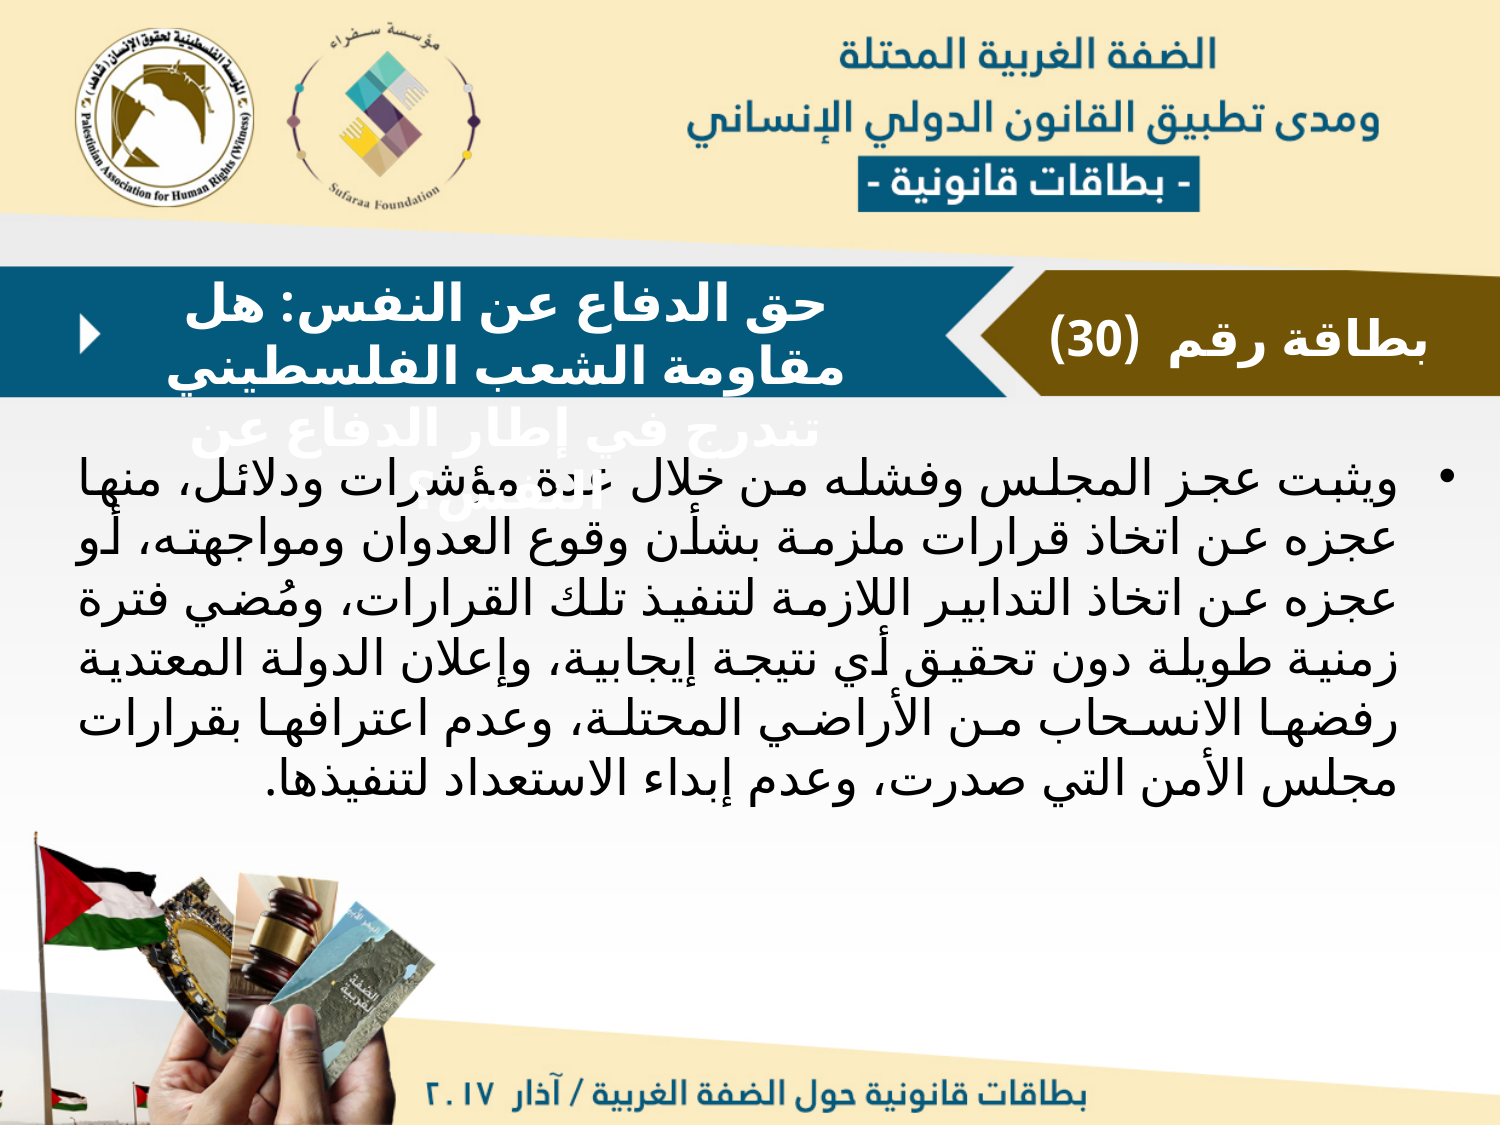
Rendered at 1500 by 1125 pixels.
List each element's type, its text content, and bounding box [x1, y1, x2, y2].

list ويثبت عجز المجلس وفشله من خلال عدة مؤشرات ودلائل، منها عجزه عن اتخاذ قرارات ملزمة بشأن وقوع العدوان ومواجهته، أو عجزه عن اتخاذ التدابير اللازمة لتنفيذ تلك القرارات، ومُضي فترة زمنية طويلة دون تحقيق أي نتيجة إيجابية، وإعلان الدولة المعتدية رفضها الانسحاب من الأراضي المحتلة، وعدم اعترافها بقرارات مجلس الأمن التي صدرت، وعدم إبداء الاستعداد لتنفيذها. [62, 437, 1471, 950]
picture [0, 0, 1500, 1125]
text_box بطاقة رقم (30) [1020, 299, 1446, 374]
text_box حق الدفاع عن النفس: هل مقاومة الشعب الفلسطيني تندرج في إطار الدفاع عن النفس؟ [75, 262, 938, 528]
